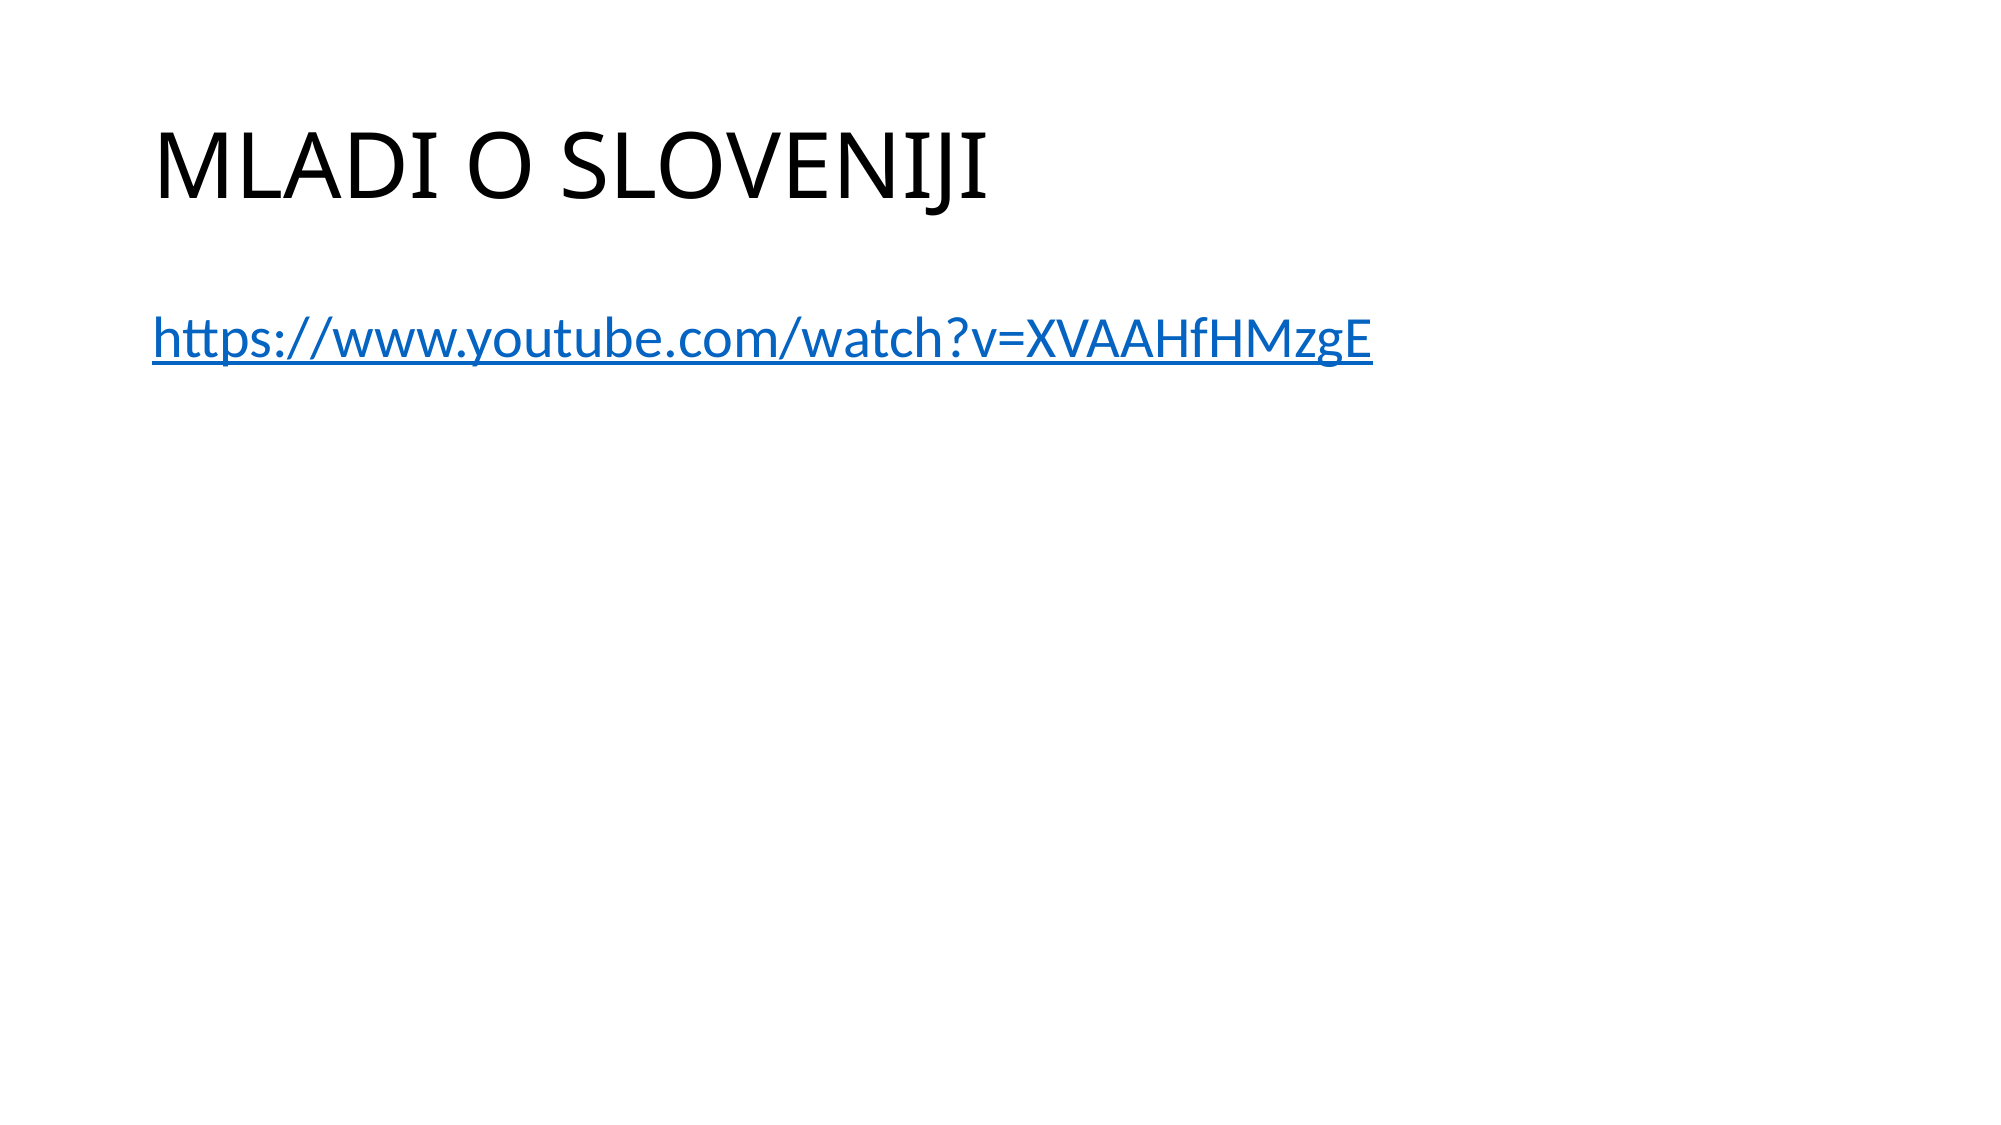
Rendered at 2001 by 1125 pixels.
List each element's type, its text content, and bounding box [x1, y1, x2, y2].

title MLADI O SLOVENIJI [137, 59, 1863, 278]
list https://www.youtube.com/watch?v=XVAAHfHMzgE [137, 299, 1863, 1014]
